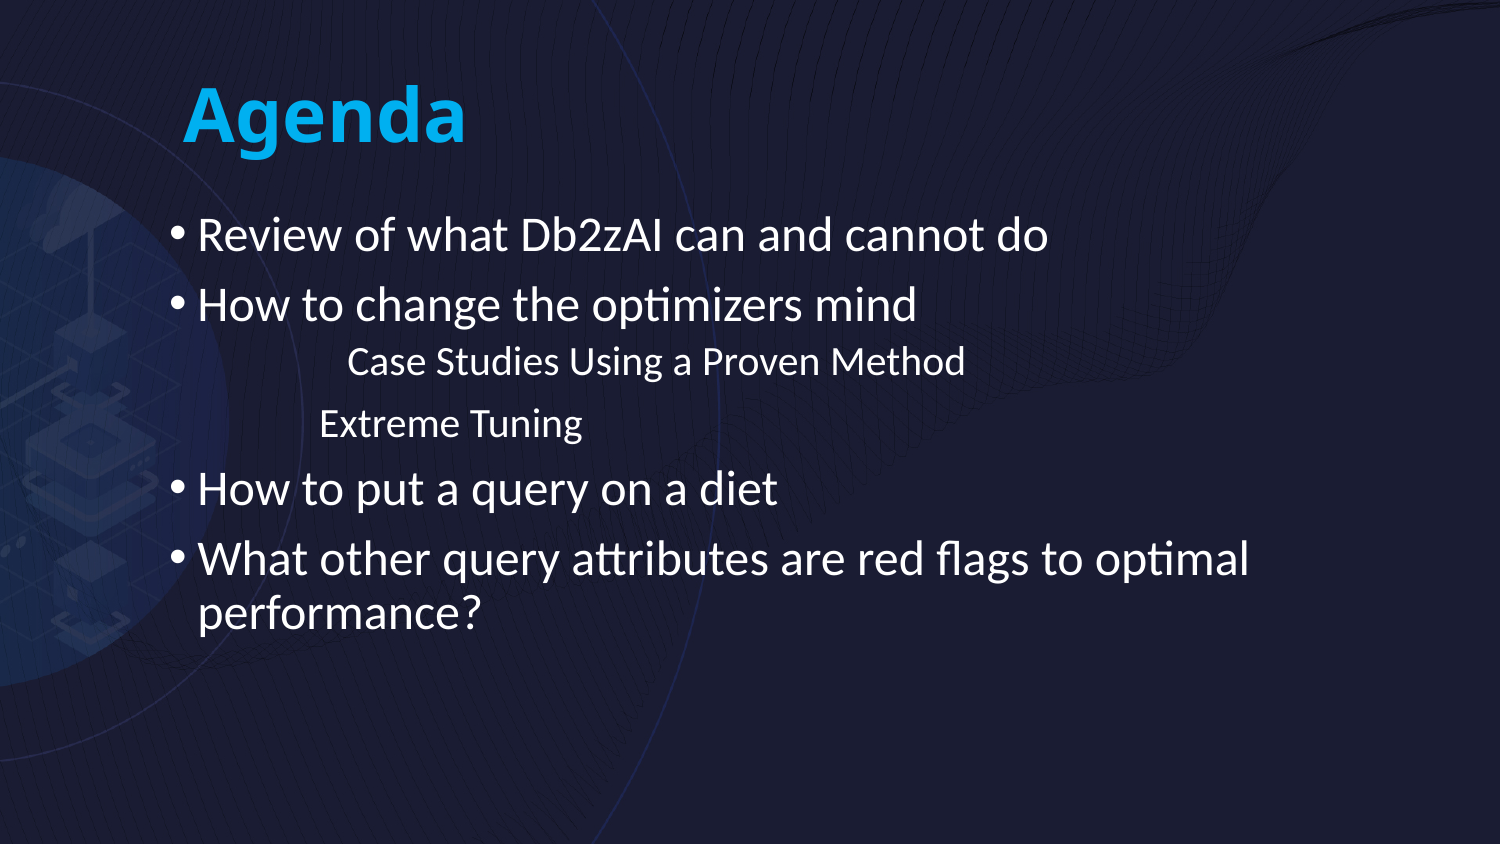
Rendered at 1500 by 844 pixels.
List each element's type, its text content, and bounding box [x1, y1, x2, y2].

title Agenda [168, 68, 1375, 168]
picture [0, 0, 1500, 844]
list Review of what Db2zAI can and cannot do How to change the optimizers mind Case Studies Using a Proven Method Extreme Tuning How to put a query on a diet What other query attributes are red flags to optimal performance? [154, 201, 1448, 830]
